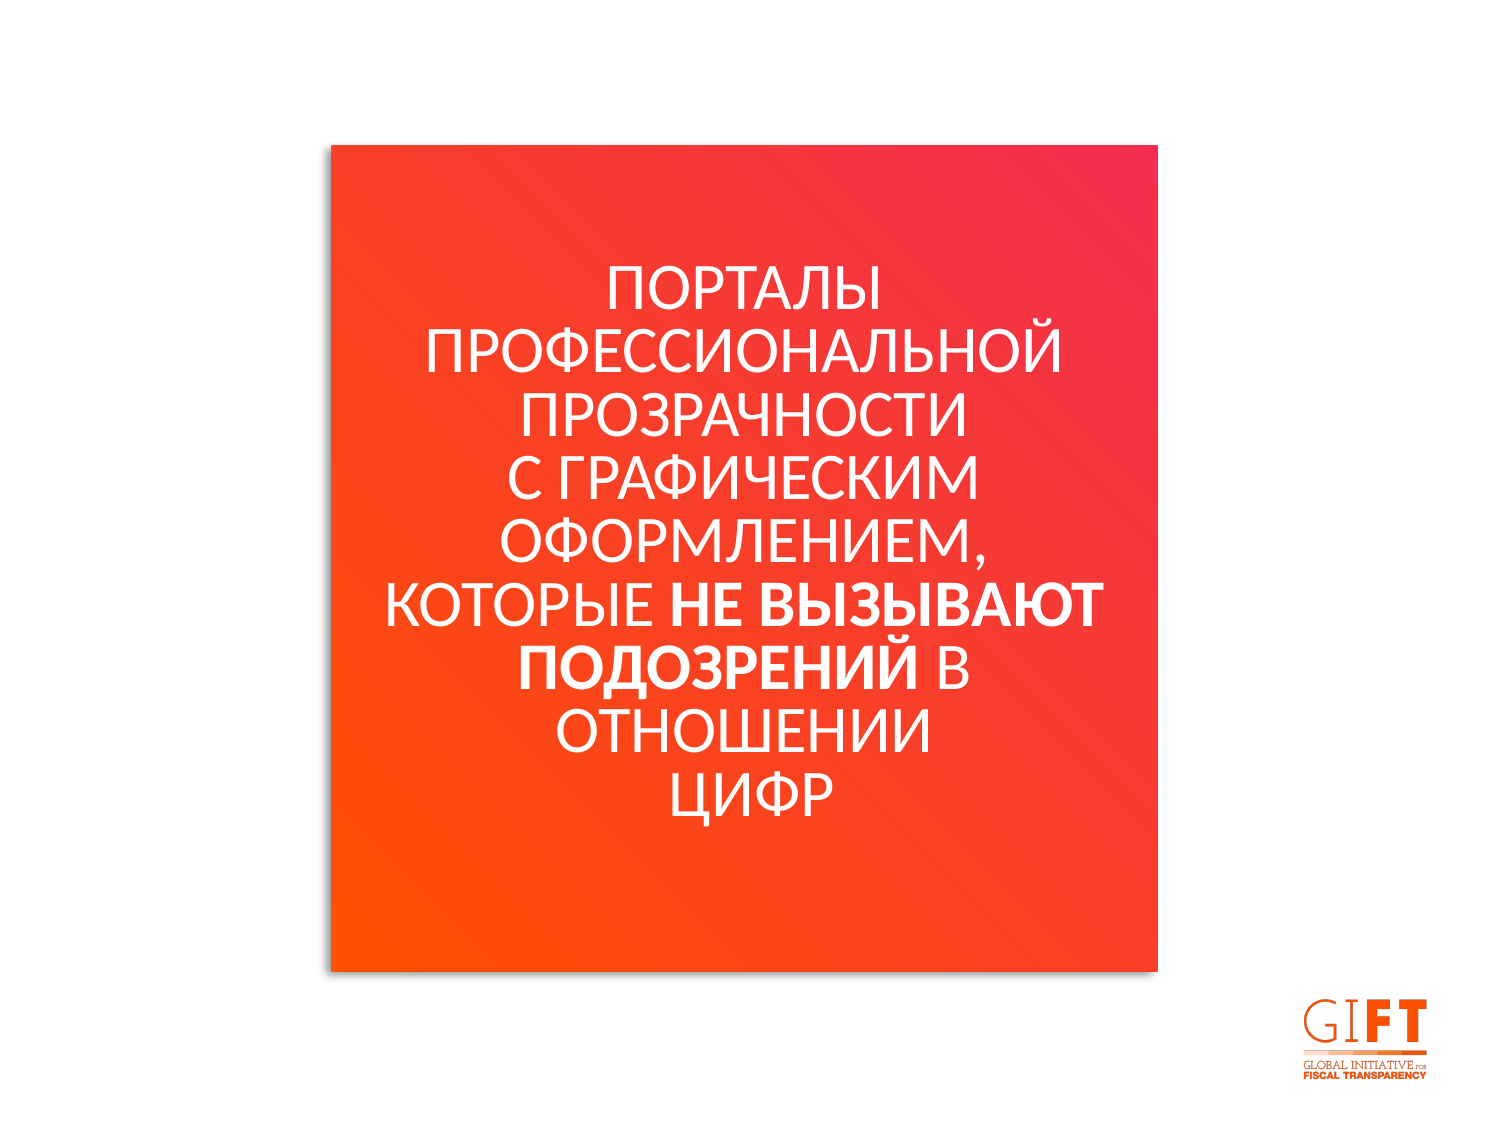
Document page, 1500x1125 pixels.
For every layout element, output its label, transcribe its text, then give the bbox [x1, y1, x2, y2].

text_box ПОРТАЛЫ ПРОФЕССИОНАЛЬНОЙ ПРОЗРАЧНОСТИ С ГРАФИЧЕСКИМ ОФОРМЛЕНИЕМ, КОТОРЫЕ НЕ ВЫЗЫВАЮТ ПОДОЗРЕНИЙ В ОТНОШЕНИИ ЦИФР [331, 252, 1158, 900]
picture [1303, 999, 1427, 1079]
text_box [331, 145, 1159, 973]
